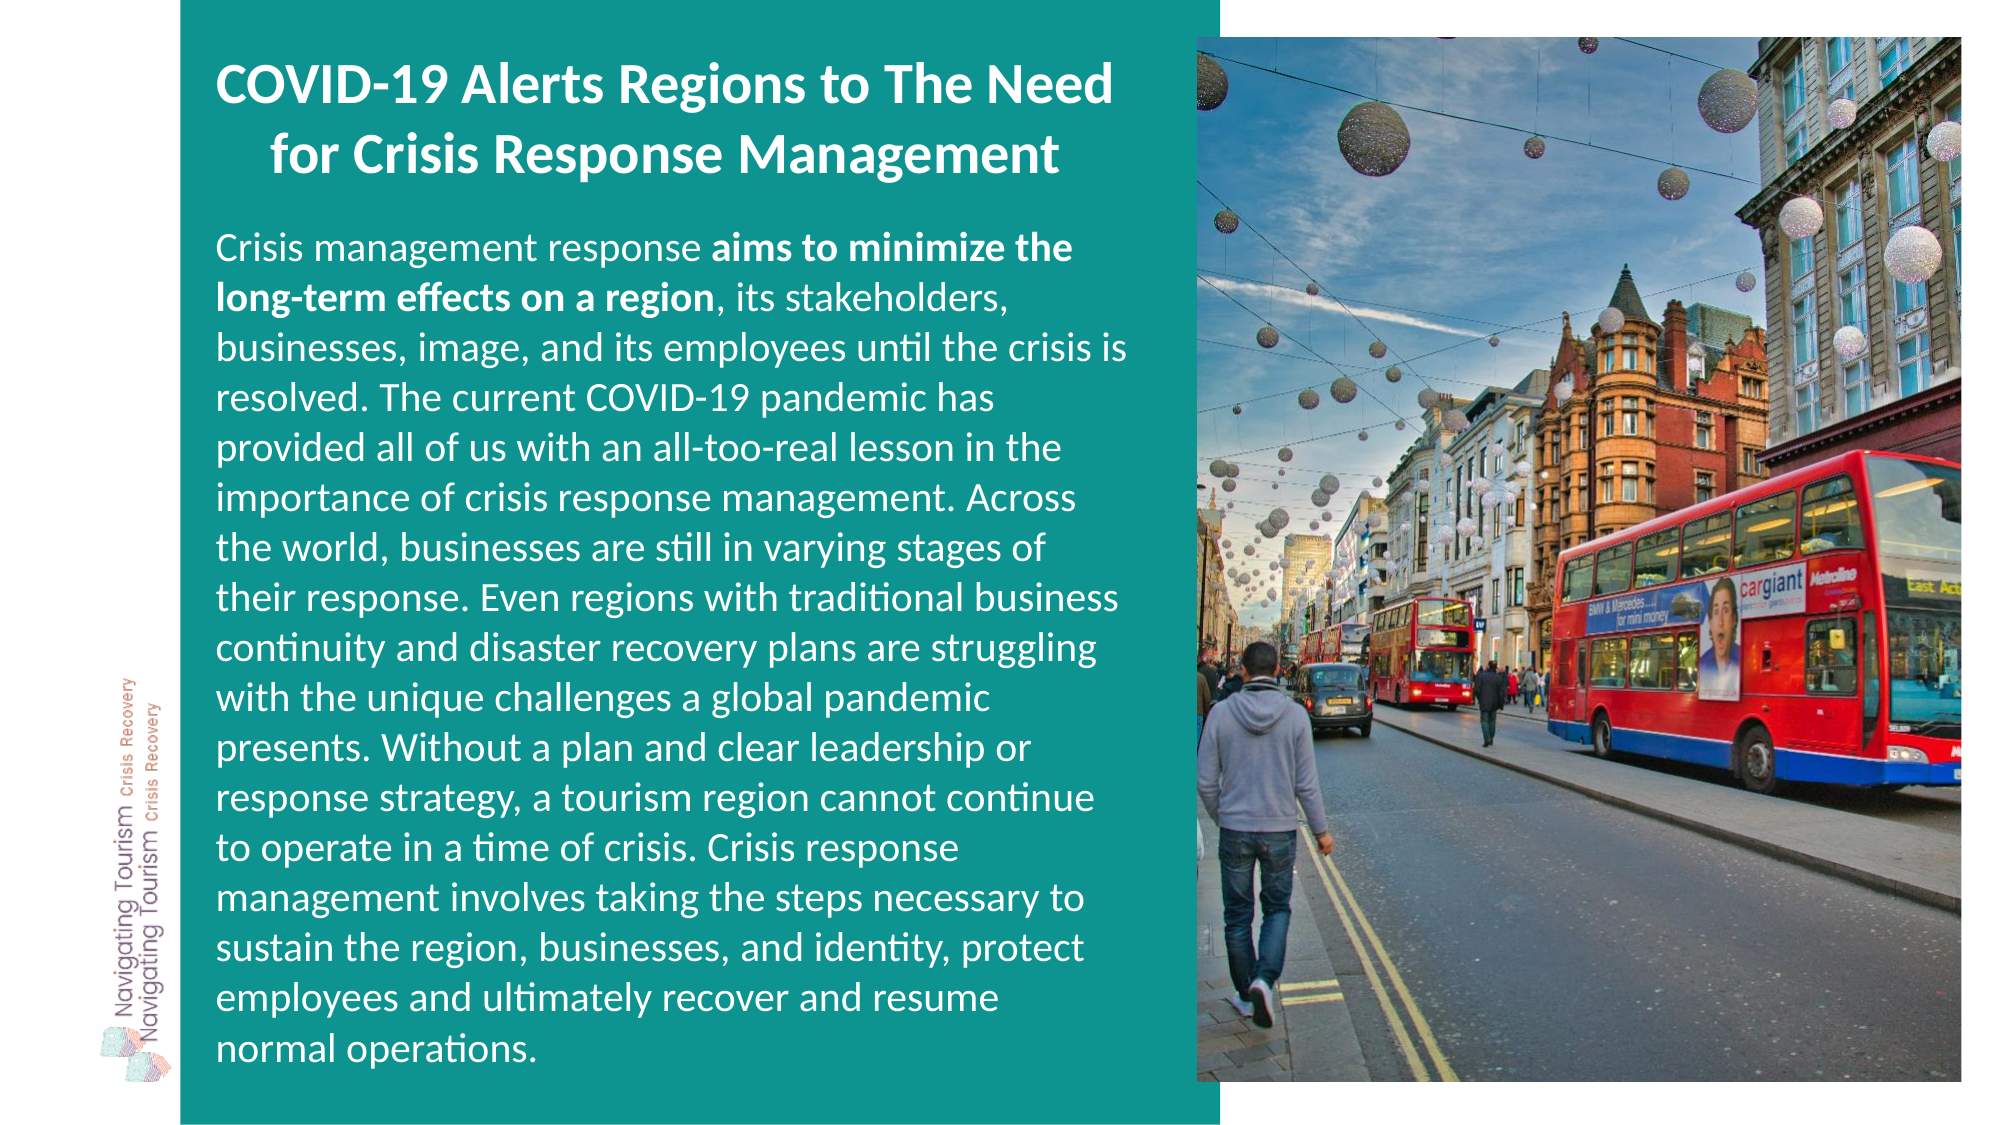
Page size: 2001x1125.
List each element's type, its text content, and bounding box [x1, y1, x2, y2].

list Crisis management response aims to minimize the long-term effects on a region, its stakeholders, businesses, image, and its employees until the crisis is resolved. The current COVID-19 pandemic has provided all of us with an all-too-real lesson in the importance of crisis response management. Across the world, businesses are still in varying stages of their response. Even regions with traditional business continuity and disaster recovery plans are struggling with the unique challenges a global pandemic presents. Without a plan and clear leadership or response strategy, a tourism region cannot continue to operate in a time of crisis. Crisis response management involves taking the steps necessary to sustain the region, businesses, and identity, protect employees and ultimately recover and resume normal operations. [200, 212, 1143, 955]
picture [1197, 37, 1962, 1082]
list COVID-19 Alerts Regions to The Need for Crisis Response Management [189, 37, 1143, 133]
picture [97, 678, 174, 1081]
